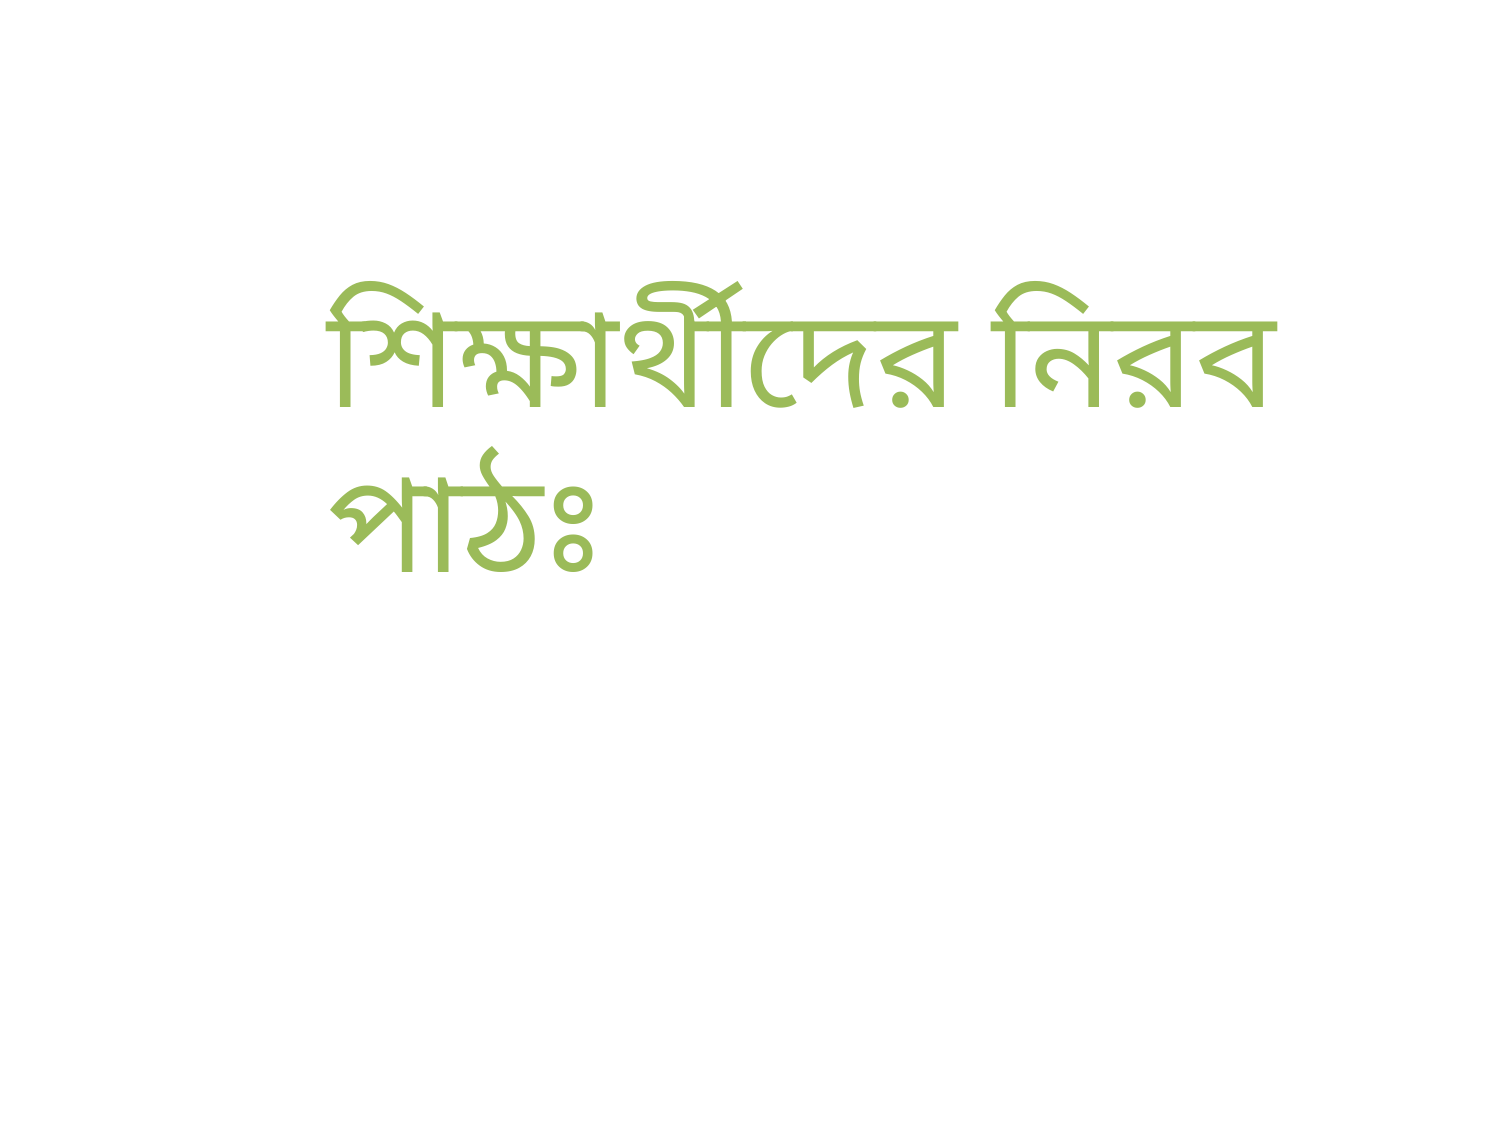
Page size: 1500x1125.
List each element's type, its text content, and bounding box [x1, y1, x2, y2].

text_box শিক্ষার্থীদের নিরব পাঠঃ [312, 262, 1388, 608]
